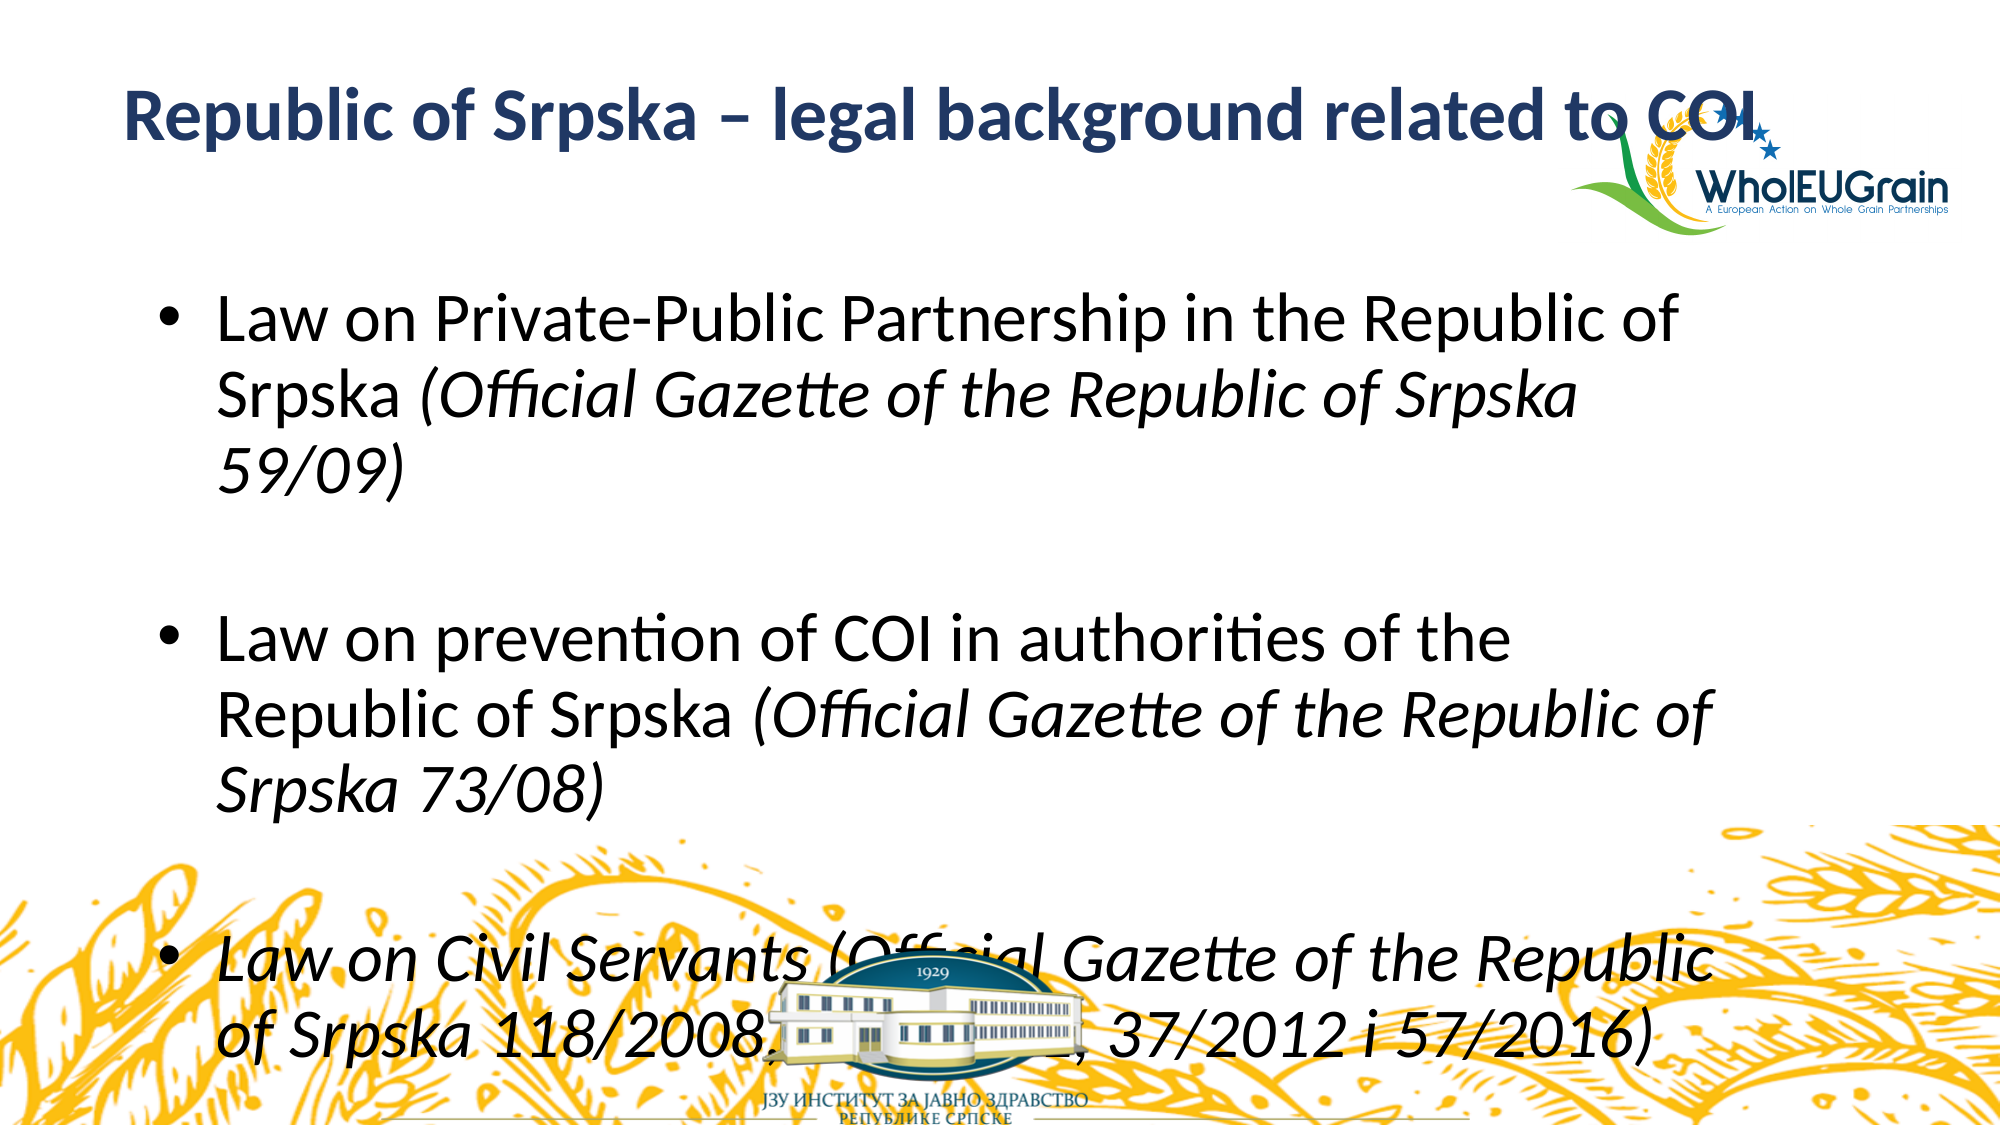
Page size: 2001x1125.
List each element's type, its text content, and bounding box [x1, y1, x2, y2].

title Republic of Srpska – legal background related to COI [108, 0, 1782, 165]
subtitle Law on Private-Public Partnership in the Republic of Srpska (Official Gazette of the Republic of Srpska 59/09) Law on prevention of COI in authorities of the Republic of Srpska (Official Gazette of the Republic of Srpska 73/08) Law on Civil Servants (Official Gazette of the Republic of Srpska 118/2008, 117/2011, 37/2012 i 57/2016) [142, 239, 1757, 1110]
picture [0, 825, 2000, 1125]
picture [1558, 94, 1962, 243]
